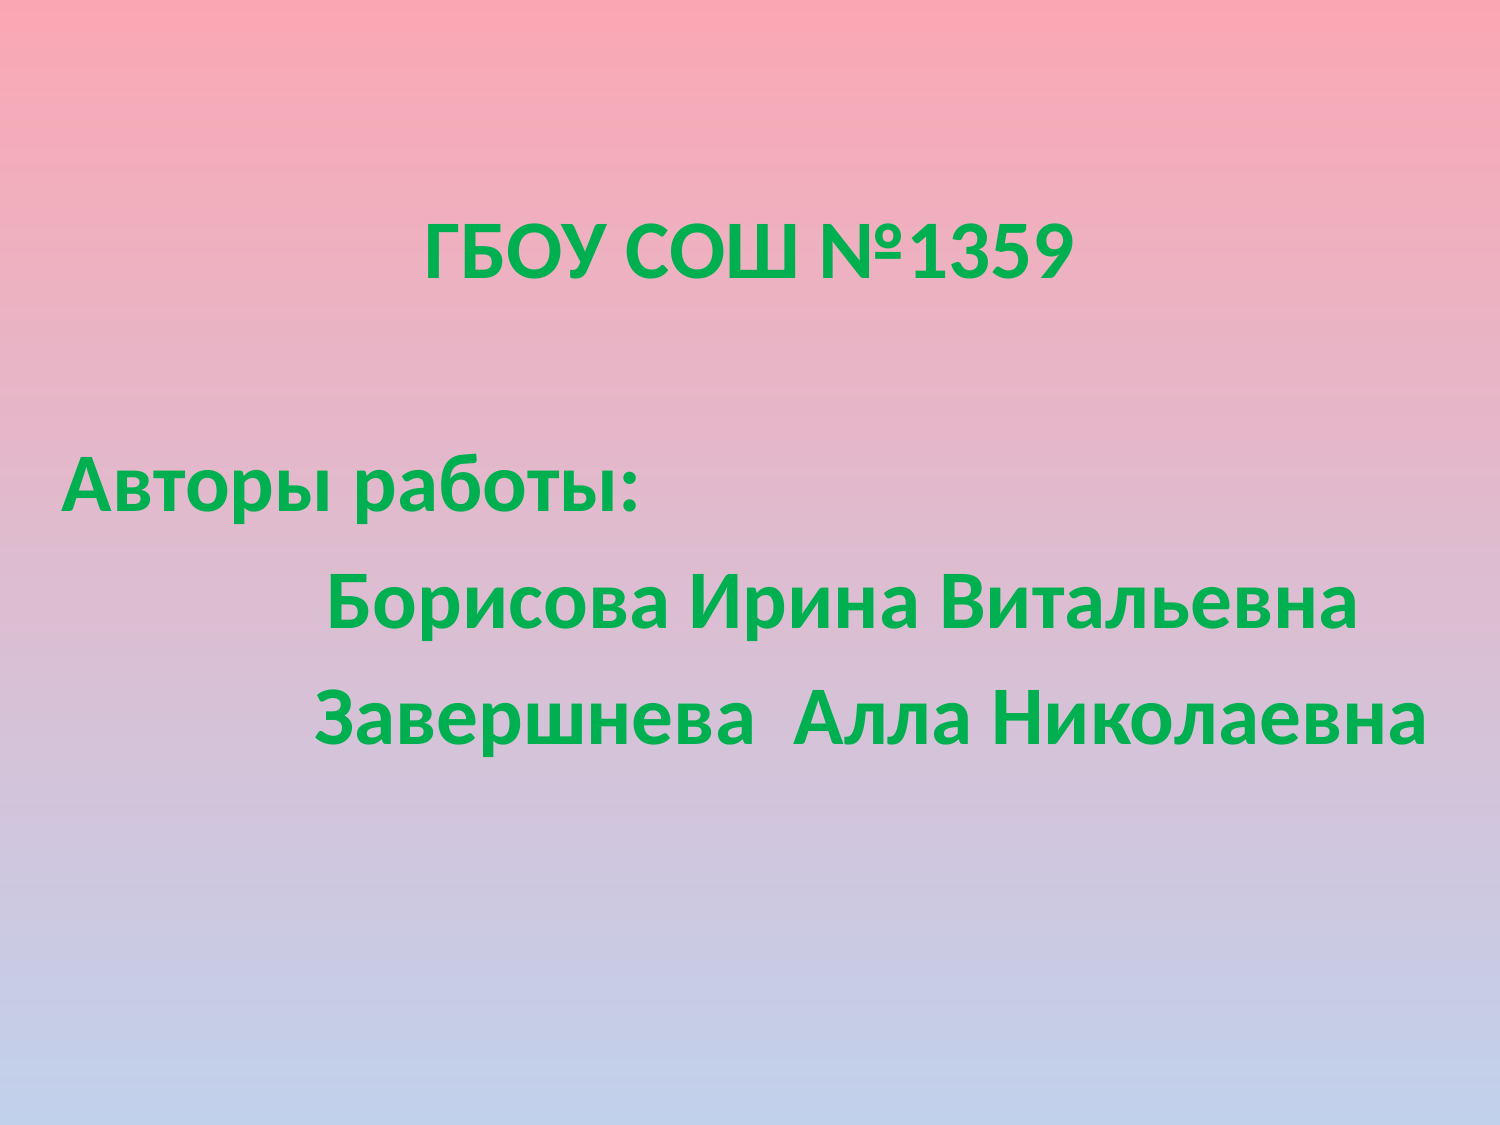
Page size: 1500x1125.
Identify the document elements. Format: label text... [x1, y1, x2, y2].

list ГБОУ СОШ №1359 Авторы работы: Борисова Ирина Витальевна Завершнева Алла Николаевна [46, 187, 1454, 1006]
